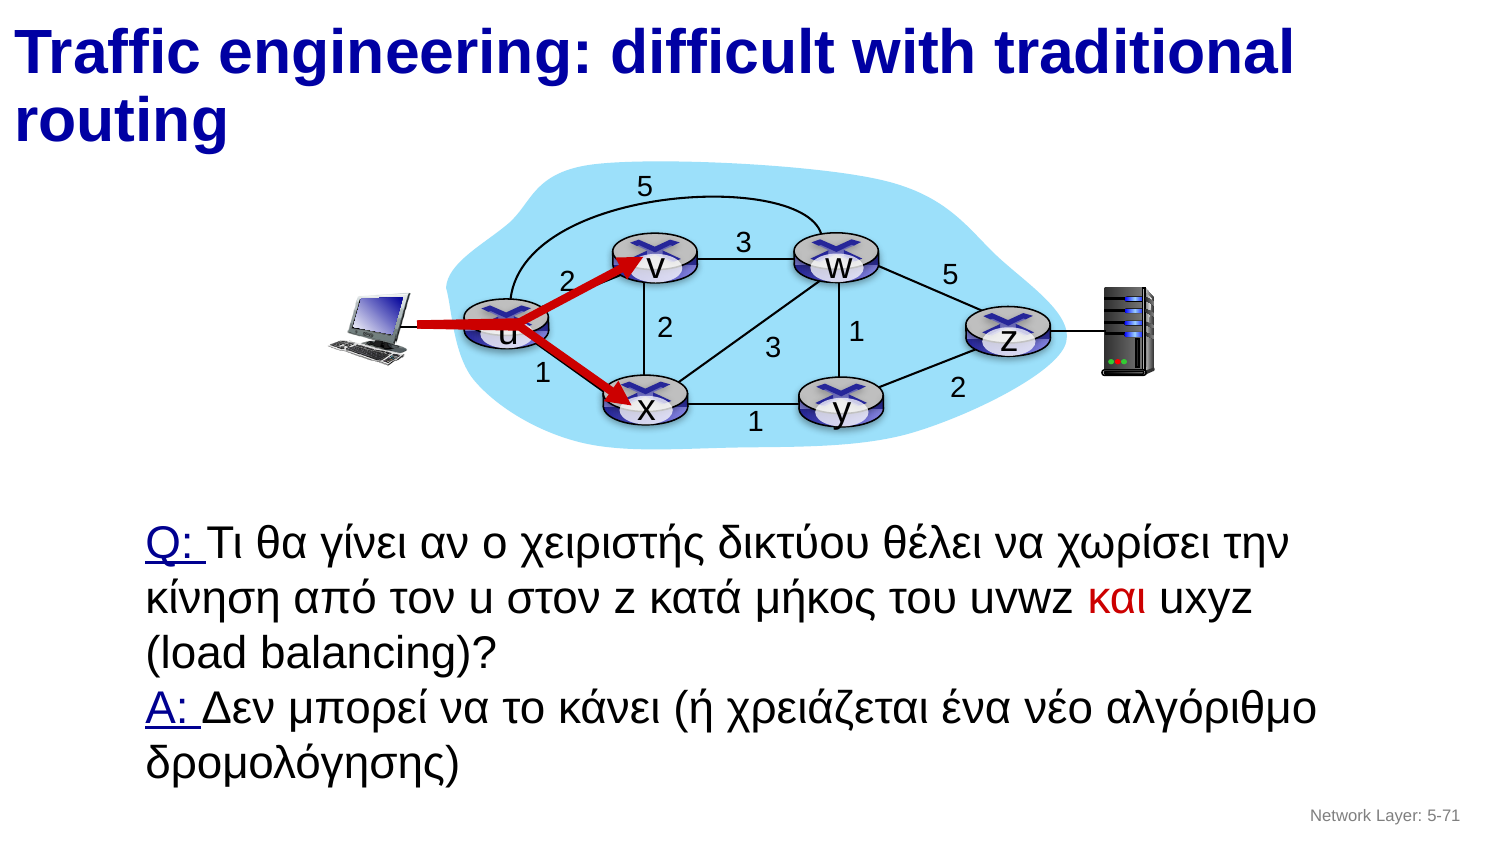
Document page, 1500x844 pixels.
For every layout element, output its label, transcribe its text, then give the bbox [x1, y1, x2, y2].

text_box Q: Τι θα γίνει αν ο χειριστής δικτύου θέλει να χωρίσει την κίνηση από τον u στον z κατά μήκος του uvwz και uxyz (load balancing)? A: Δεν μπορεί να το κάνει (ή χρειάζεται ένα νέο αλγόριθμο δρομολόγησης) [134, 507, 1347, 794]
slide_number Network Layer: 5-‹#› [1134, 792, 1472, 838]
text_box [416, 256, 644, 406]
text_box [308, 156, 1155, 453]
title Traffic engineering: difficult with traditional routing [3, 32, 1321, 143]
